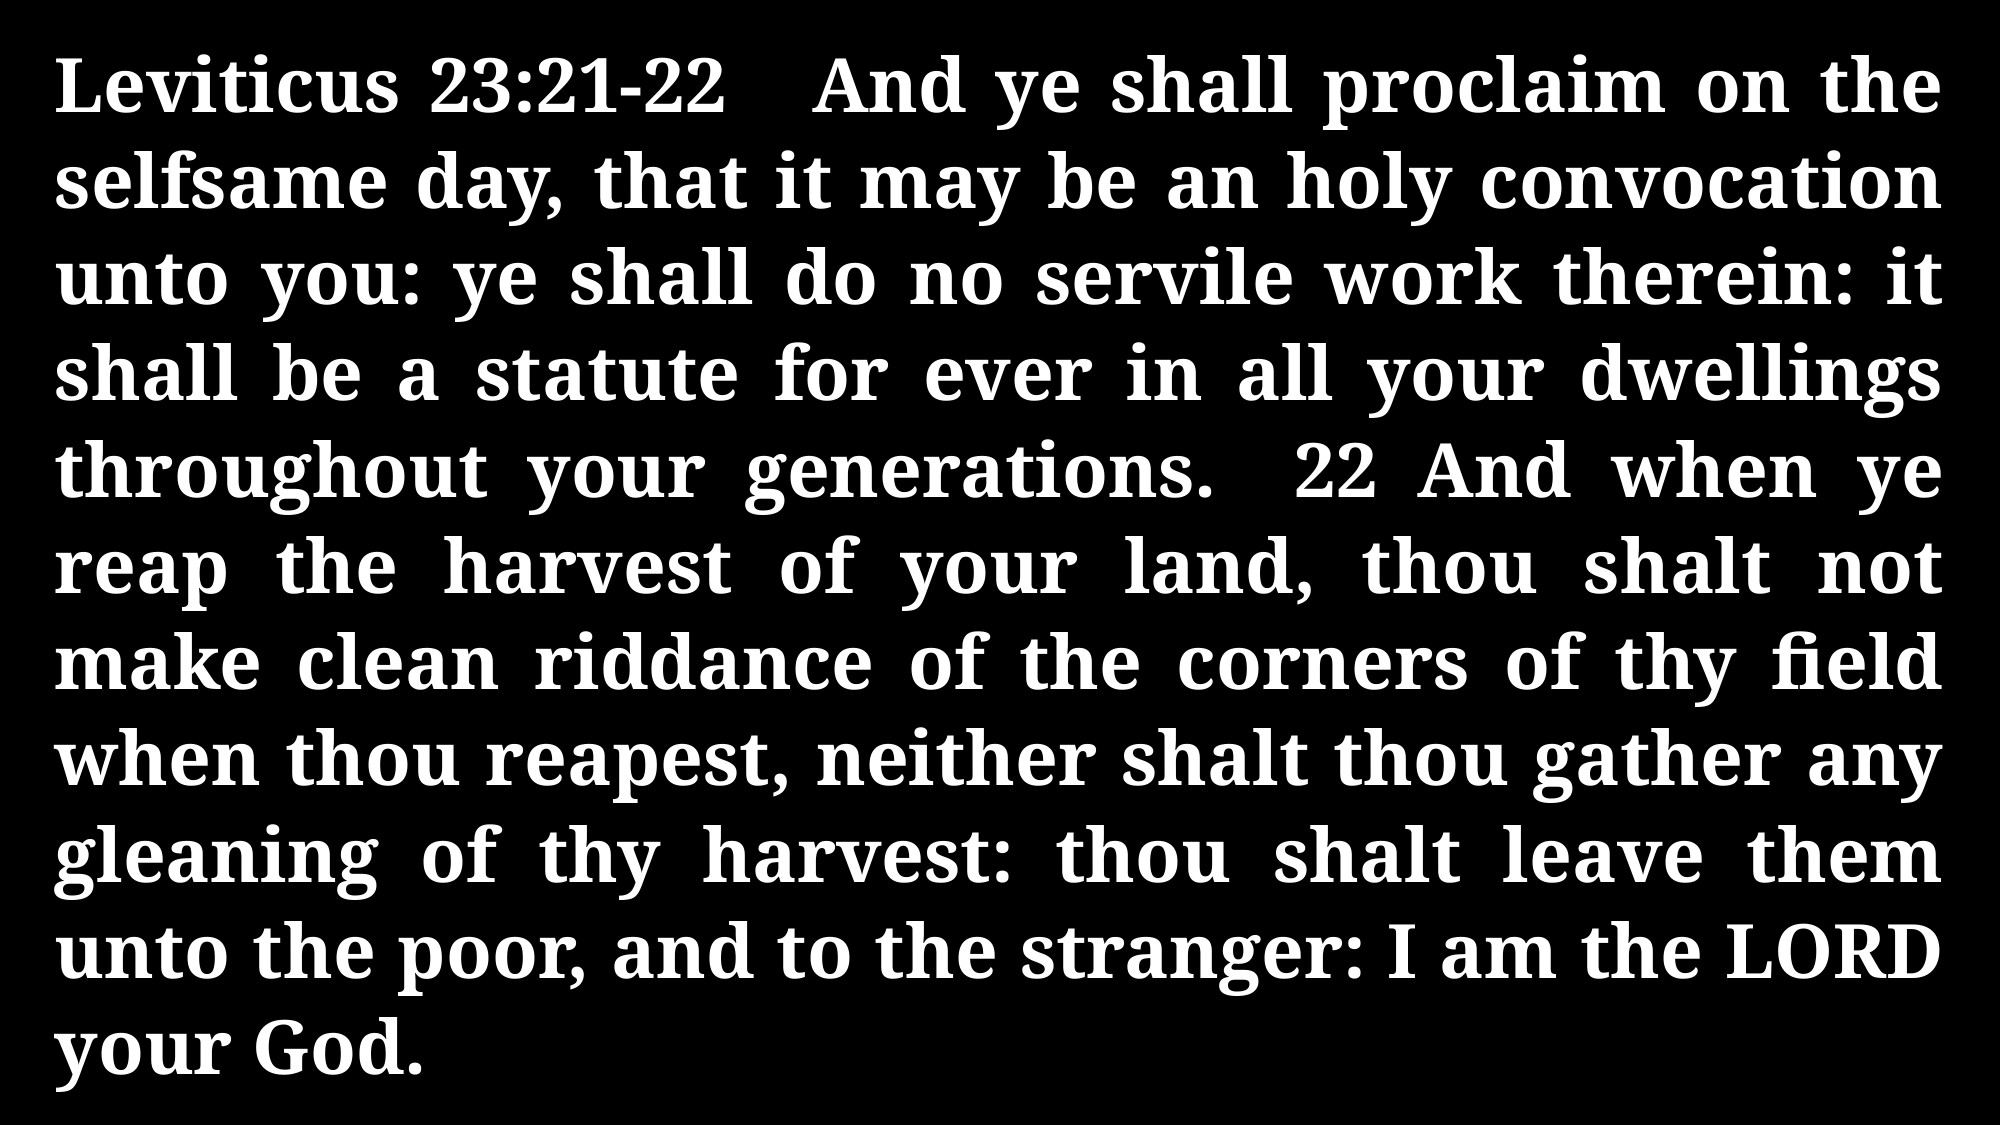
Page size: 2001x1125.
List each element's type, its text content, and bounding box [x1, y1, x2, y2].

text_box Leviticus 23:21-22 And ye shall proclaim on the selfsame day, that it may be an holy convocation unto you: ye shall do no servile work therein: it shall be a statute for ever in all your dwellings throughout your generations. 22 And when ye reap the harvest of your land, thou shalt not make clean riddance of the corners of thy field when thou reapest, neither shalt thou gather any gleaning of thy harvest: thou shalt leave them unto the poor, and to the stranger: I am the LORD your God. [39, 23, 1961, 1097]
